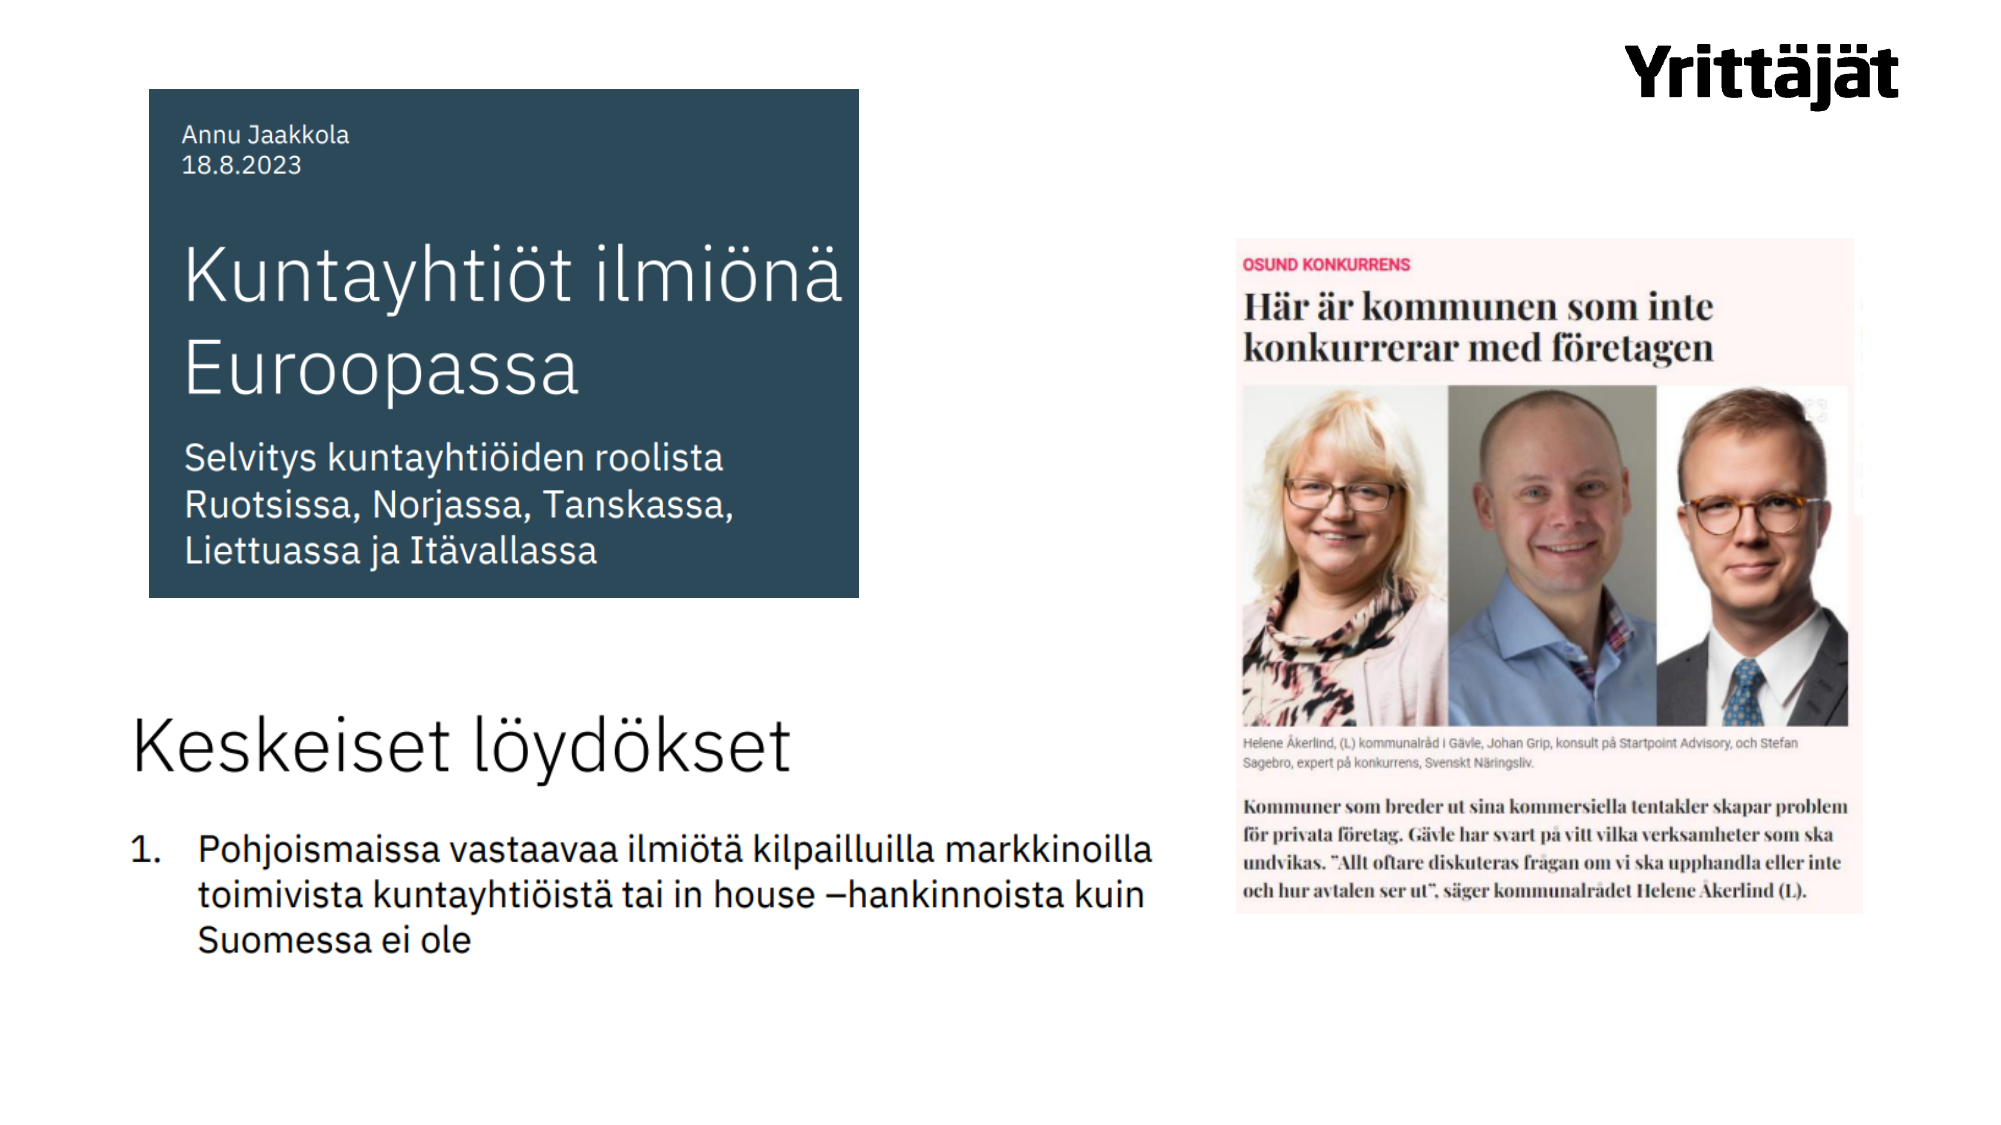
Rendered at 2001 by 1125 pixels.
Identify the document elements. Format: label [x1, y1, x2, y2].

picture [1567, 2, 1951, 153]
picture [149, 89, 860, 598]
picture [1235, 238, 1864, 915]
picture [102, 703, 1195, 977]
